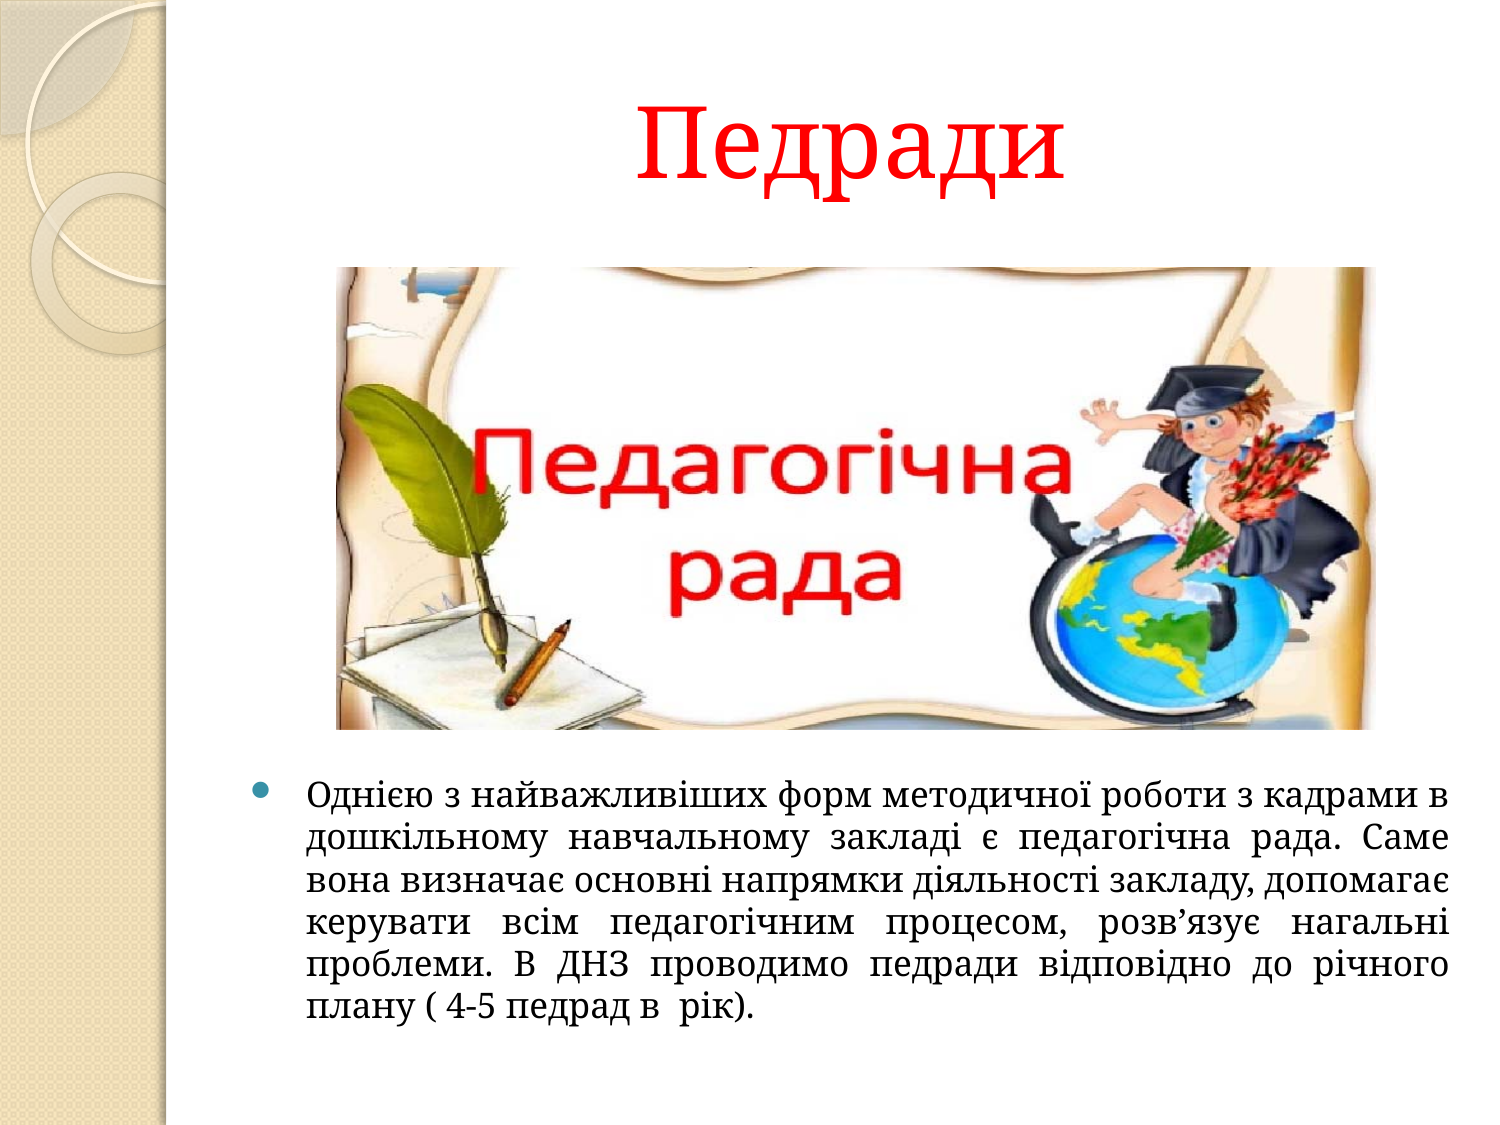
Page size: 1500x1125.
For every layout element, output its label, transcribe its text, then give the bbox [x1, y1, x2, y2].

list Однією з найважливіших форм методичної роботи з кадрами в дошкільному навчальному закладі є педагогічна рада. Саме вона визначає основні напрямки діяльності закладу, допомагає керувати всім педагогічним процесом, розв’язує нагальні проблеми. В ДНЗ проводимо педради відповідно до річного плану ( 4-5 педрад в рік). [235, 237, 1466, 1035]
title Педради [235, 45, 1466, 233]
picture [336, 266, 1377, 730]
